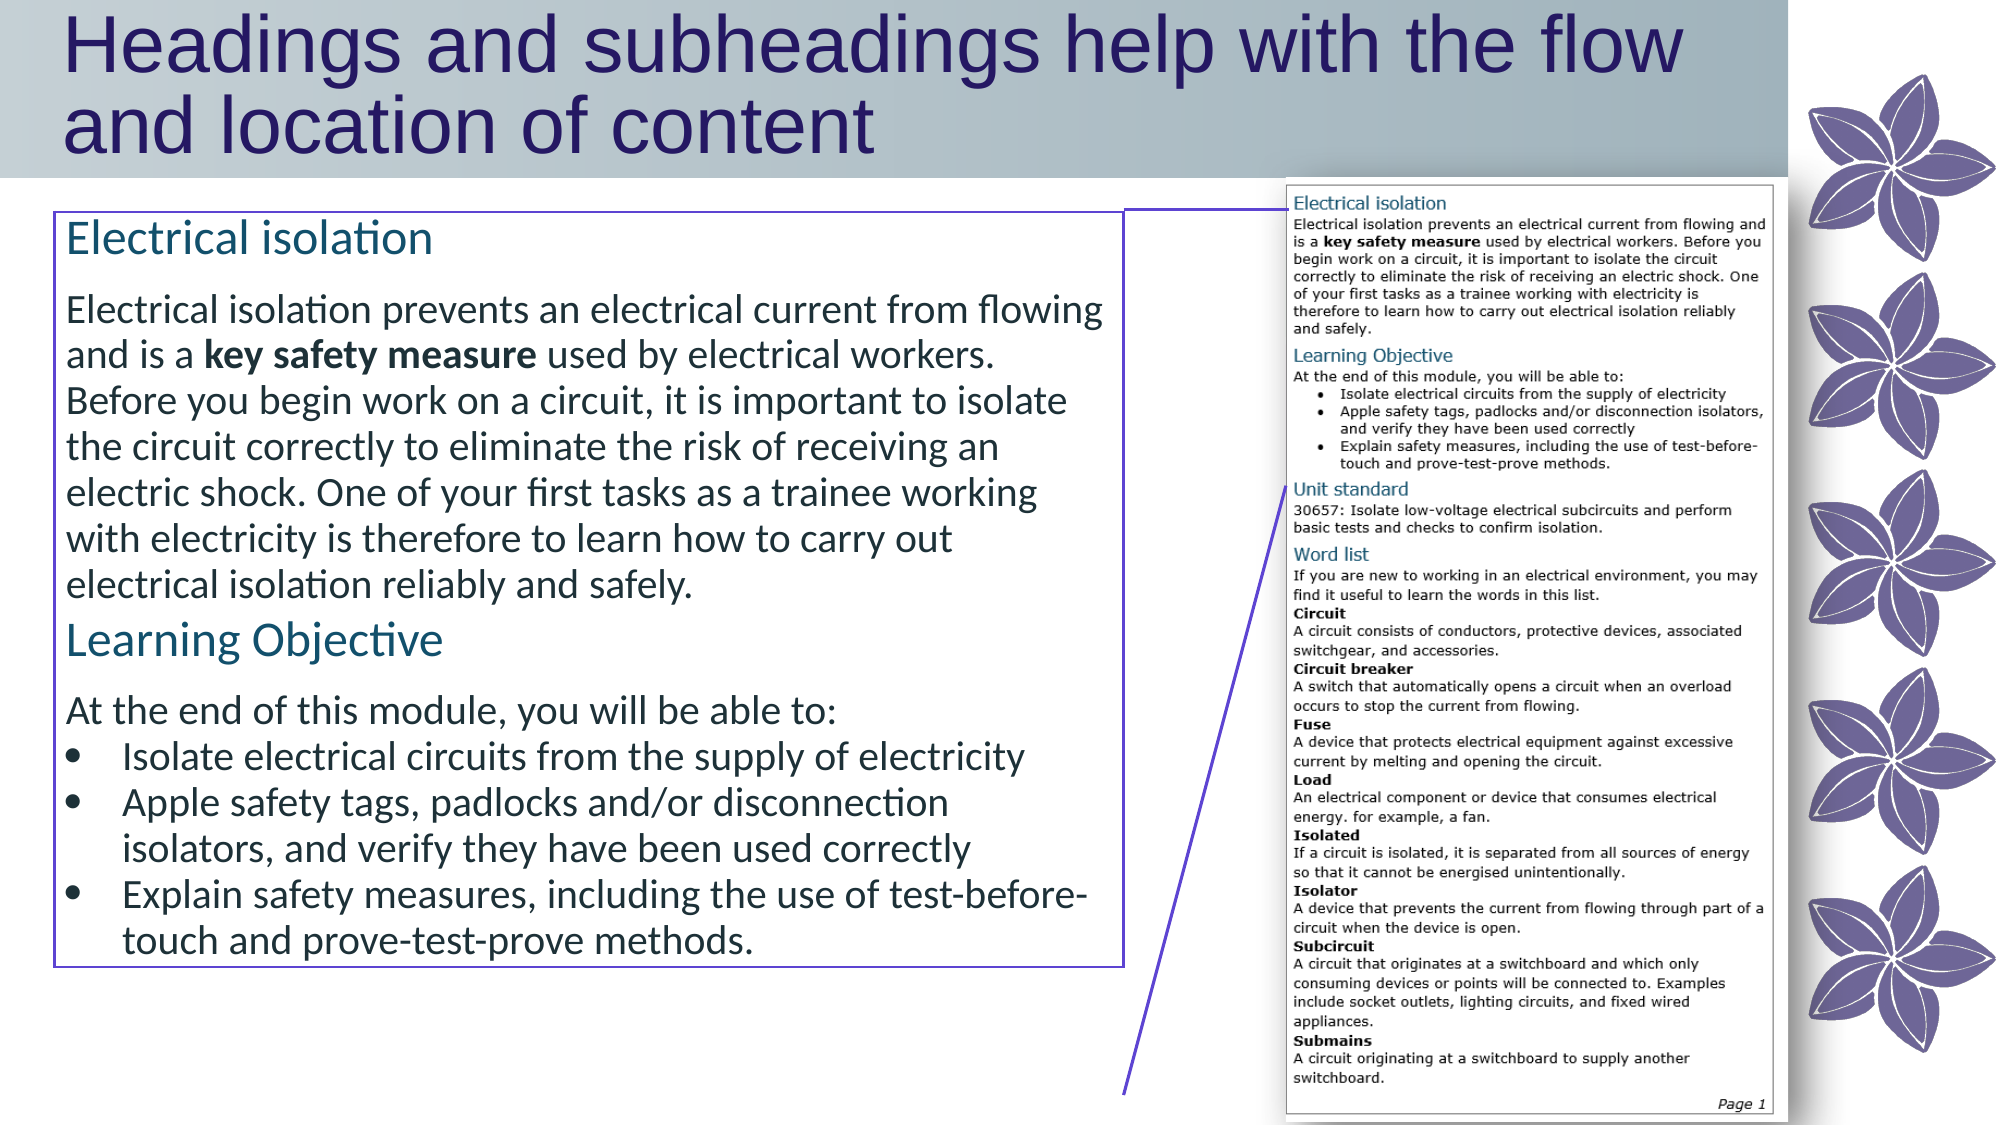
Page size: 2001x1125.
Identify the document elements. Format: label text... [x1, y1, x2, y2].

picture [1805, 267, 2000, 463]
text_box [1123, 485, 1287, 1096]
table_header Electrical isolation Electrical isolation prevents an electrical current from flowing and is a key safety measure used by electrical workers. Before you begin work on a circuit, it is important to isolate the circuit correctly to eliminate the risk of receiving an electric shock. One of your first tasks as a trainee working with electricity is therefore to learn how to carry out electrical isolation reliably and safely. [56, 213, 1122, 614]
picture [1805, 69, 2000, 265]
picture [1805, 860, 2000, 1056]
picture [1805, 464, 2000, 660]
title Headings and subheadings help with the flow and location of content [0, 0, 1789, 178]
table_cell Learning Objective At the end of this module, you will be able to: Isolate electrical circuits from the supply of electricity Apple safety tags, padlocks and/or disconnection isolators, and verify they have been used correctly Explain safety measures, including the use of test-before-touch and prove-test-prove methods. [56, 614, 1122, 966]
picture [1285, 176, 1789, 1123]
picture [1805, 662, 2000, 858]
